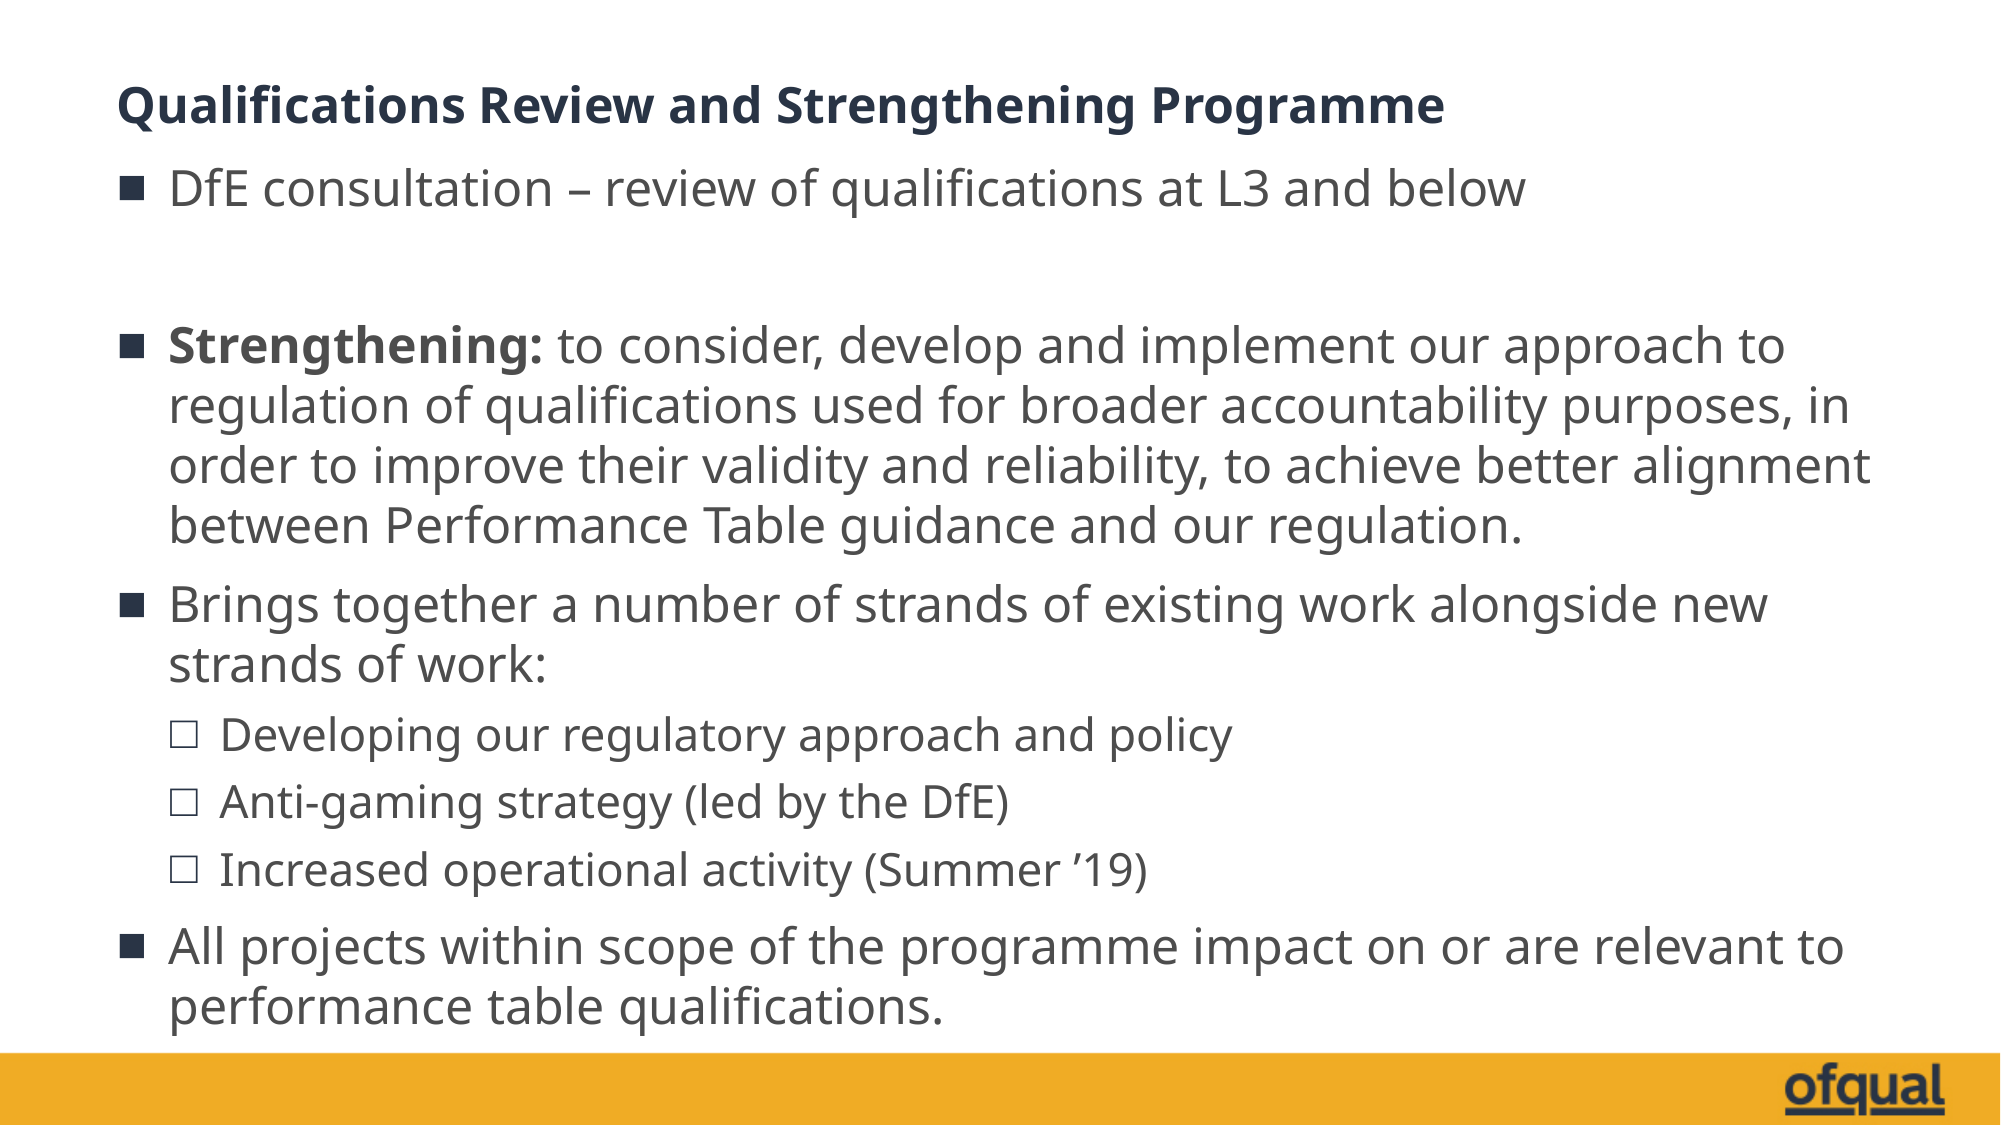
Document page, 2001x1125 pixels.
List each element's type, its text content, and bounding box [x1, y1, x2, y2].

list DfE consultation – review of qualifications at L3 and below Strengthening: to consider, develop and implement our approach to regulation of qualifications used for broader accountability purposes, in order to improve their validity and reliability, to achieve better alignment between Performance Table guidance and our regulation. Brings together a number of strands of existing work alongside new strands of work: Developing our regulatory approach and policy Anti-gaming strategy (led by the DfE) Increased operational activity (Summer ’19) All projects within scope of the programme impact on or are relevant to performance table qualifications. [102, 149, 1903, 1035]
title Qualifications Review and Strengthening Programme [102, 66, 1491, 161]
picture [0, 3, 2001, 1125]
